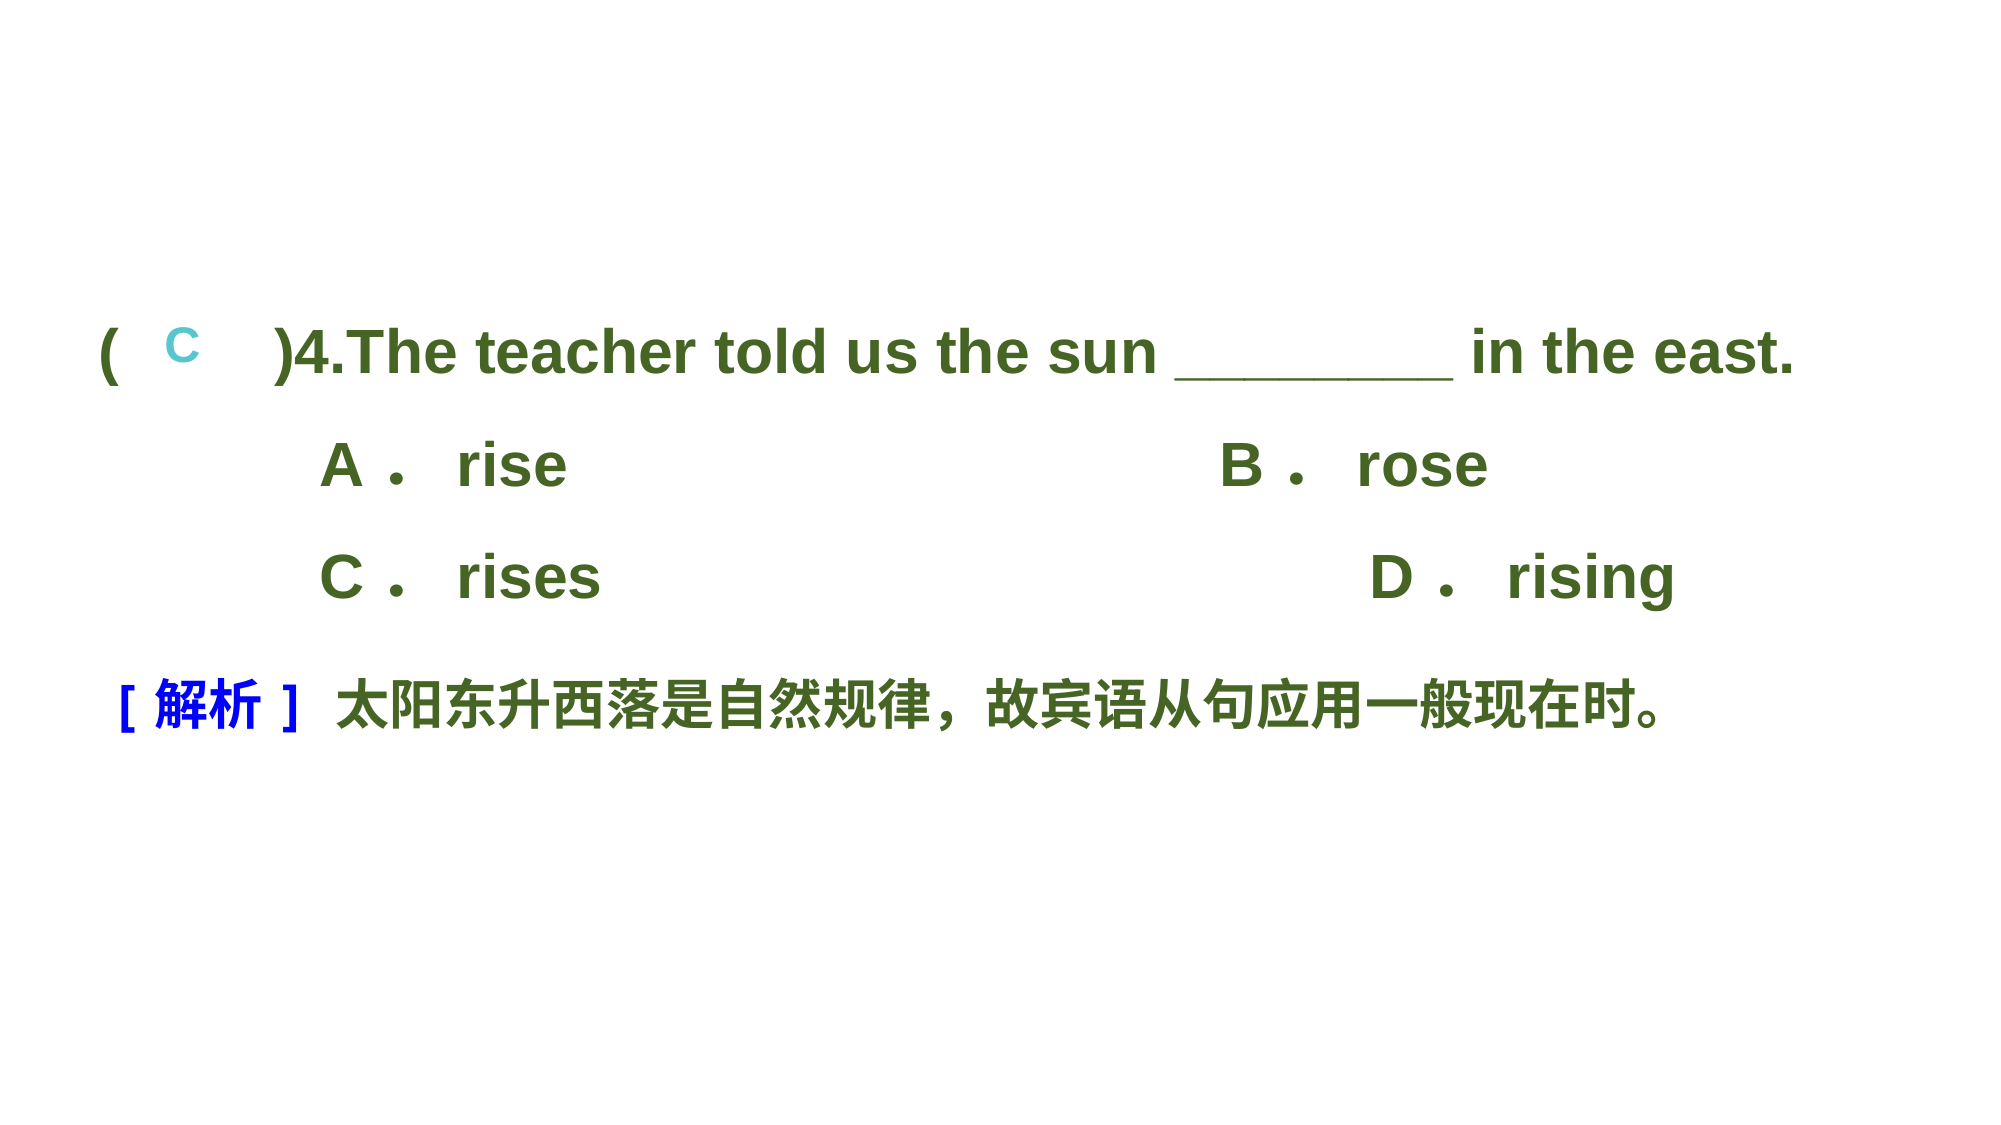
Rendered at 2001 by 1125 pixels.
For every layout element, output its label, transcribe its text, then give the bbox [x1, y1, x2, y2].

text_box [解析] 太阳东升西落是自然规律，故宾语从句应用一般现在时。 [94, 630, 1958, 743]
text_box ( )4.The teacher told us the sun ________ in the east. A．rise B．rose C．rises D．rising [83, 266, 1900, 619]
text_box C [149, 304, 216, 380]
